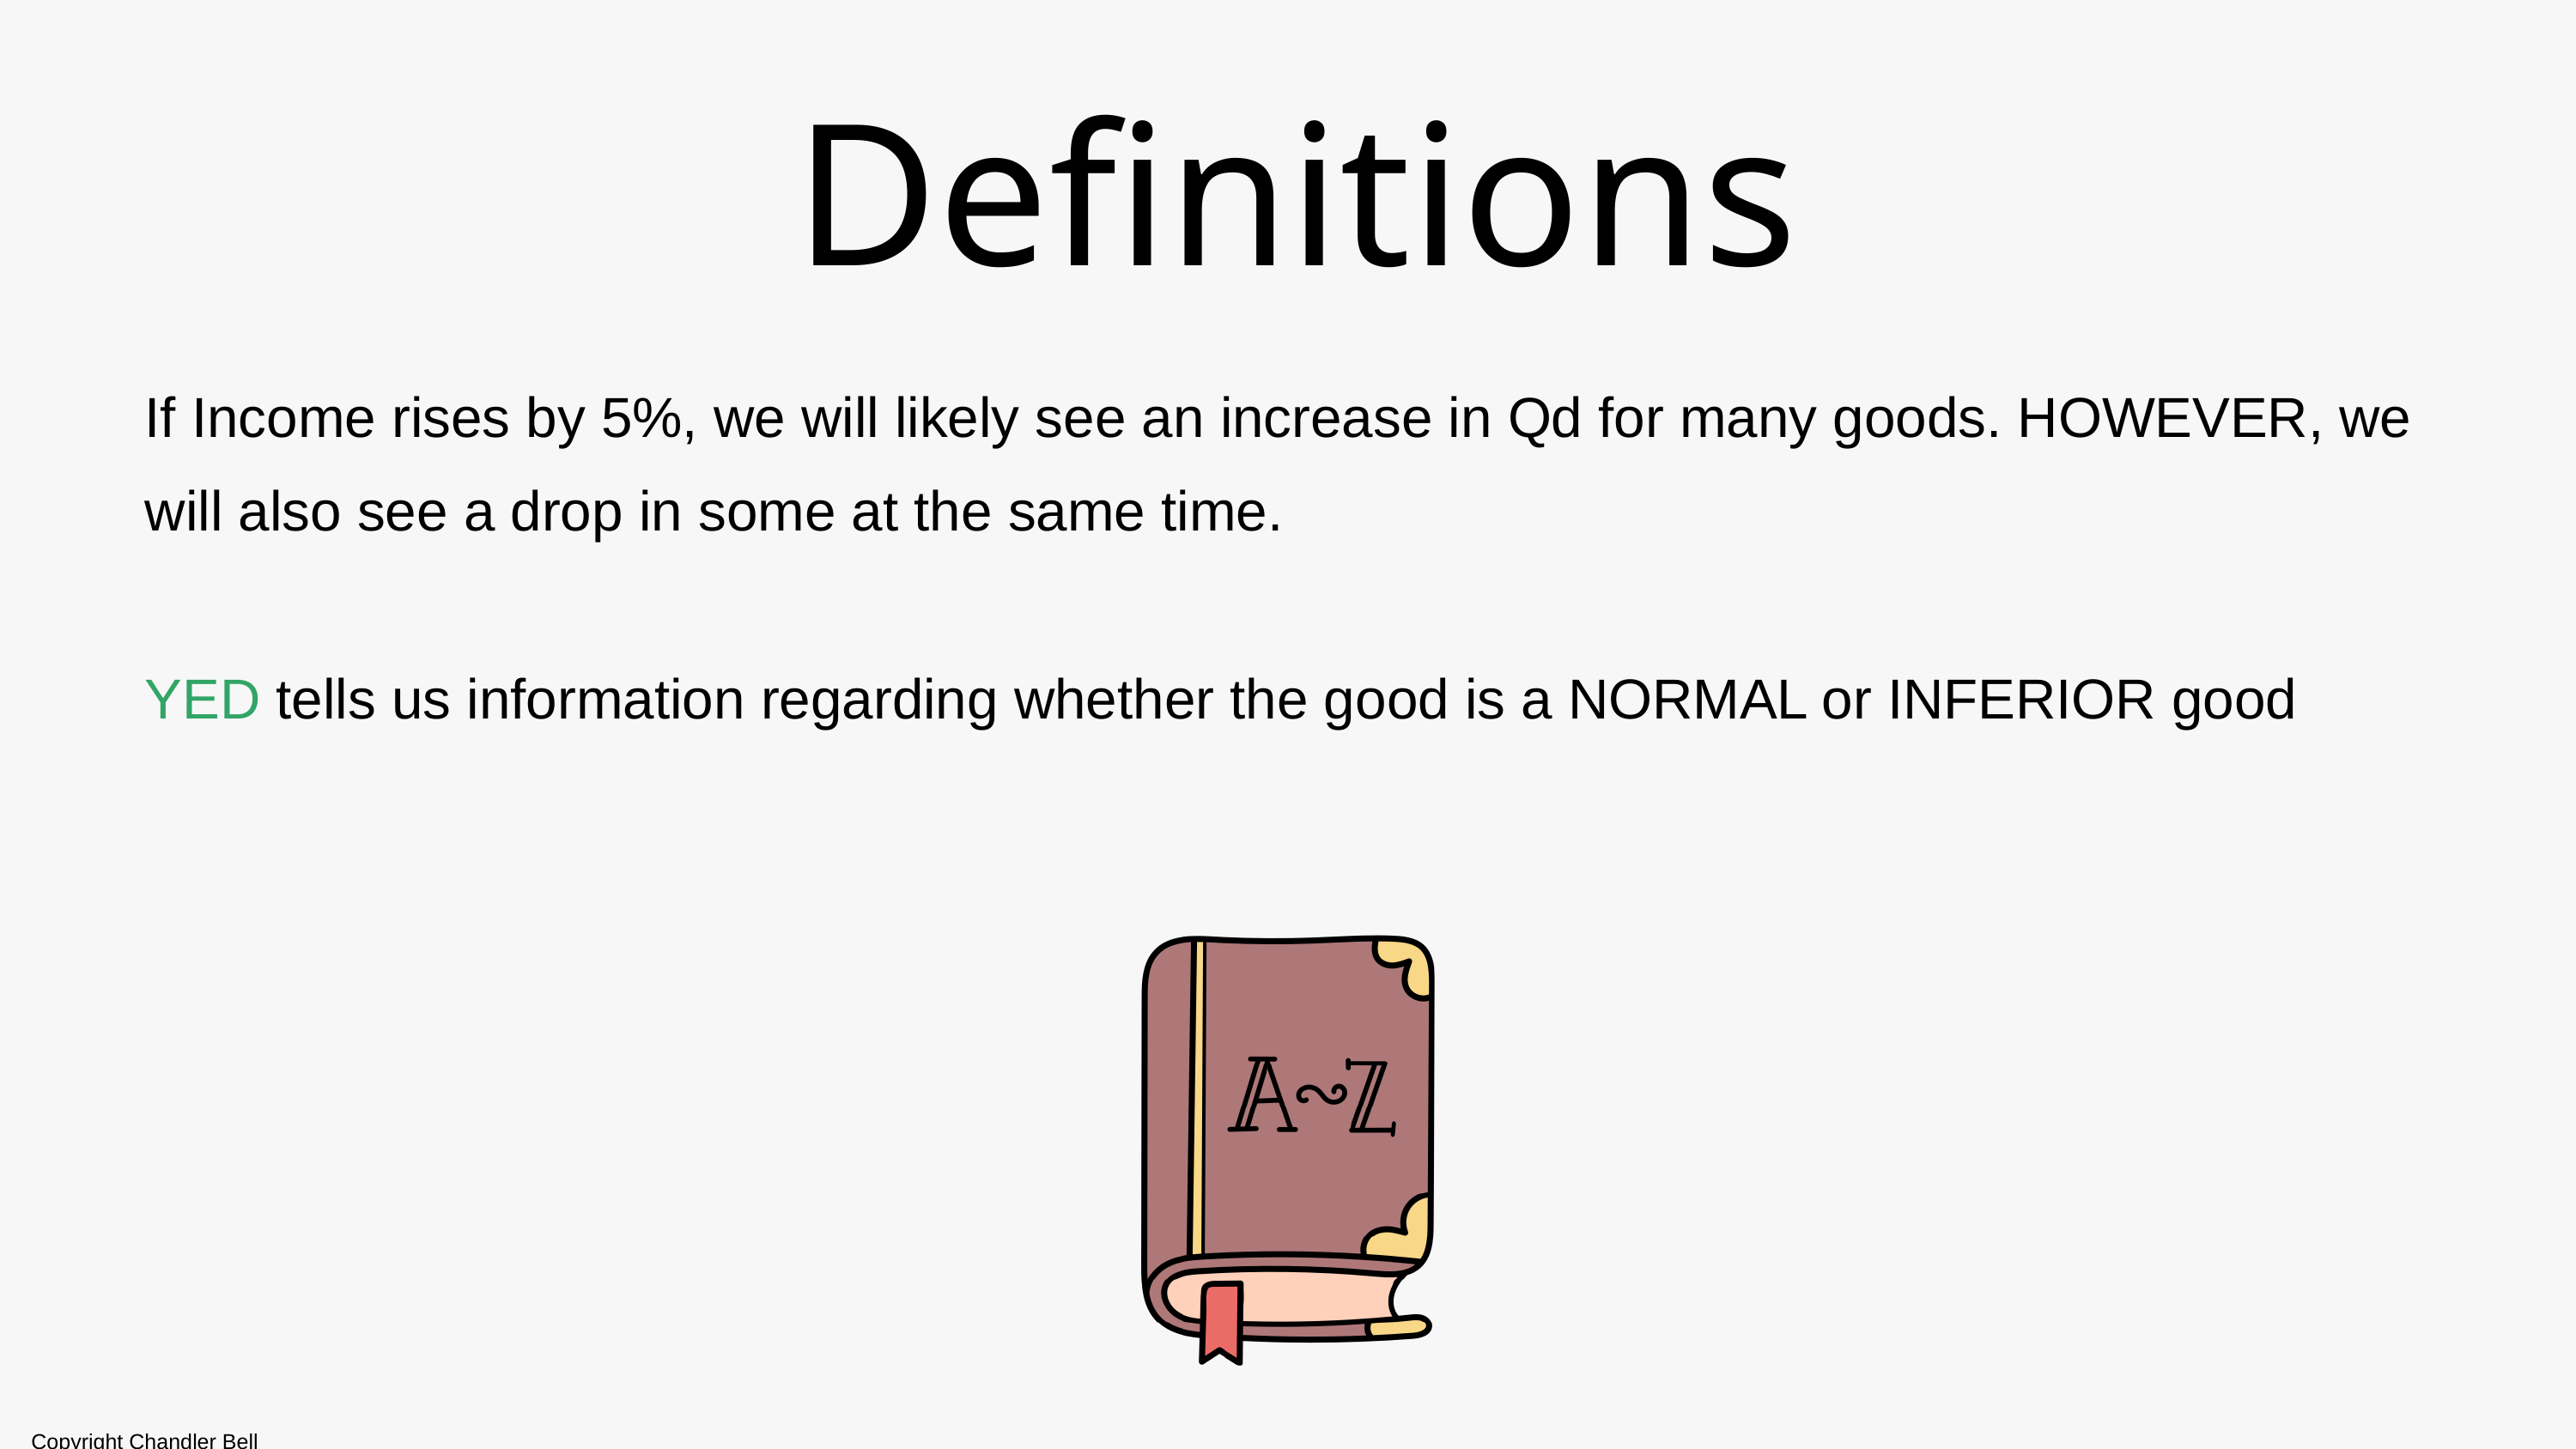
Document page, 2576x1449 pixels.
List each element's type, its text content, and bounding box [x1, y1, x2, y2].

picture [1140, 935, 1436, 1367]
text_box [144, 88, 2448, 370]
text_box Copyright Chandler Bell [0, 1417, 553, 1449]
text_box If Income rises by 5%, we will likely see an increase in Qd for many goods. HOWEVER, we will also see a drop in some at the same time. YED tells us information regarding whether the good is a NORMAL or INFERIOR good [144, 379, 2432, 1449]
